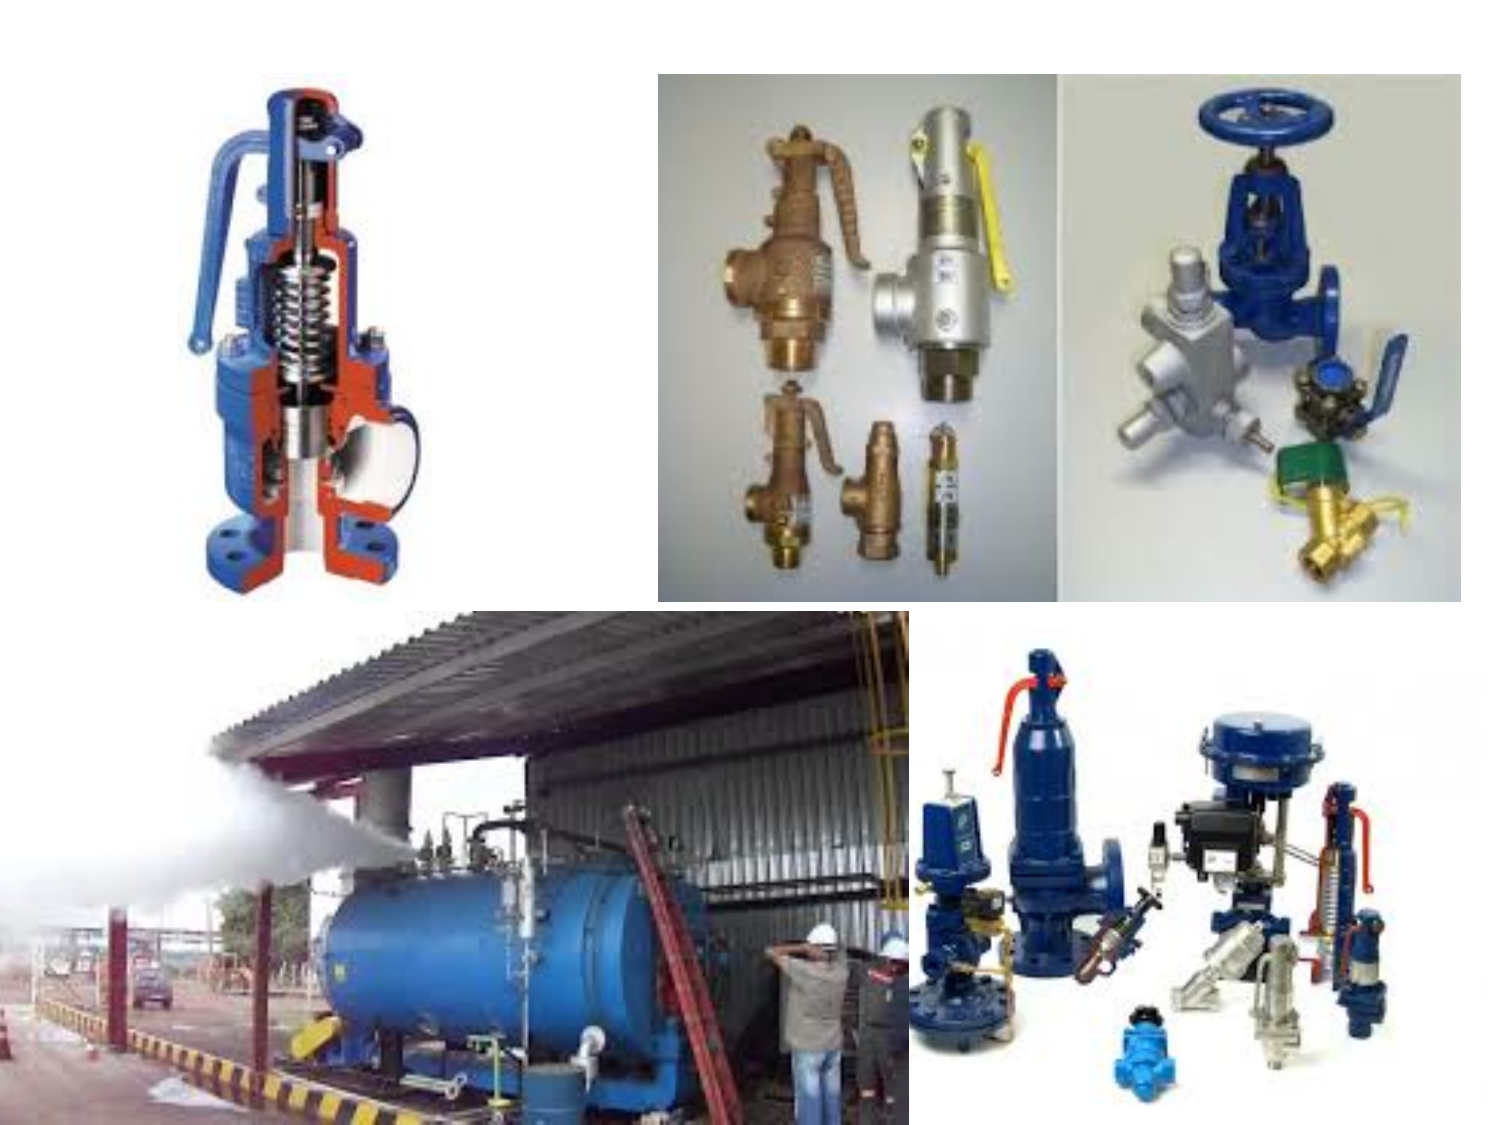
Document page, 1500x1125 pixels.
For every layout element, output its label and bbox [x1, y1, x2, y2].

picture [658, 74, 1461, 602]
picture [0, 610, 1492, 1125]
picture [178, 73, 435, 602]
